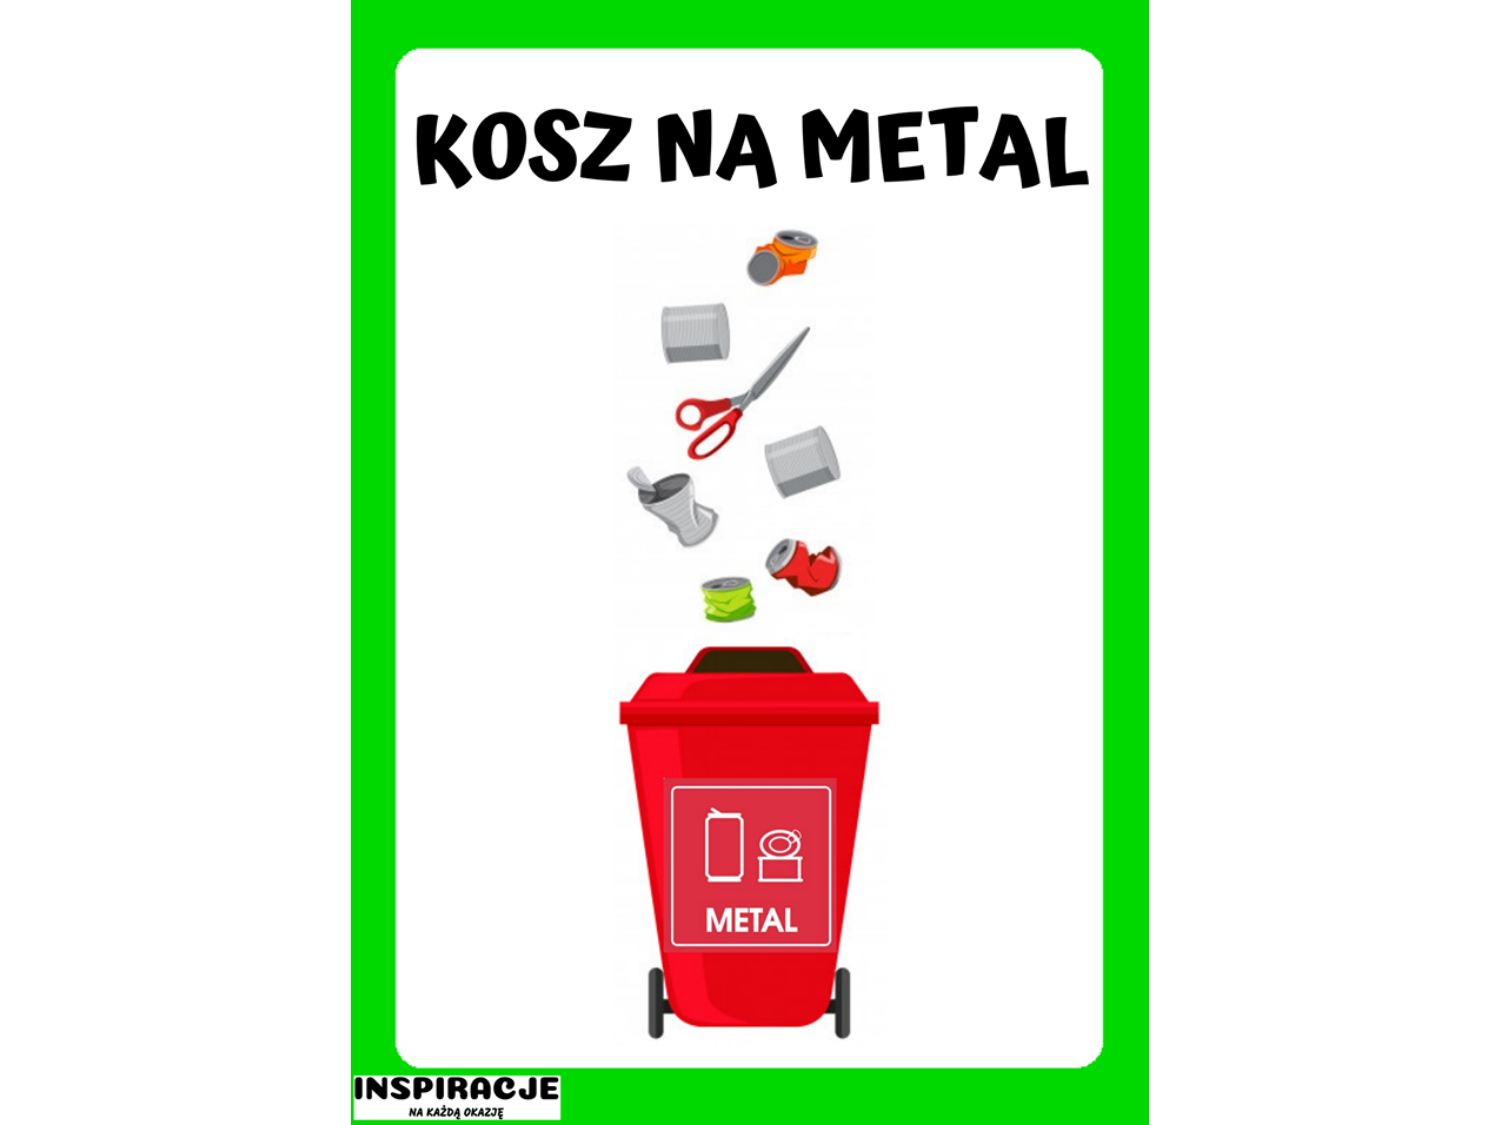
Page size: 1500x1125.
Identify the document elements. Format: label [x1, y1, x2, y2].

picture [351, 0, 1149, 1125]
